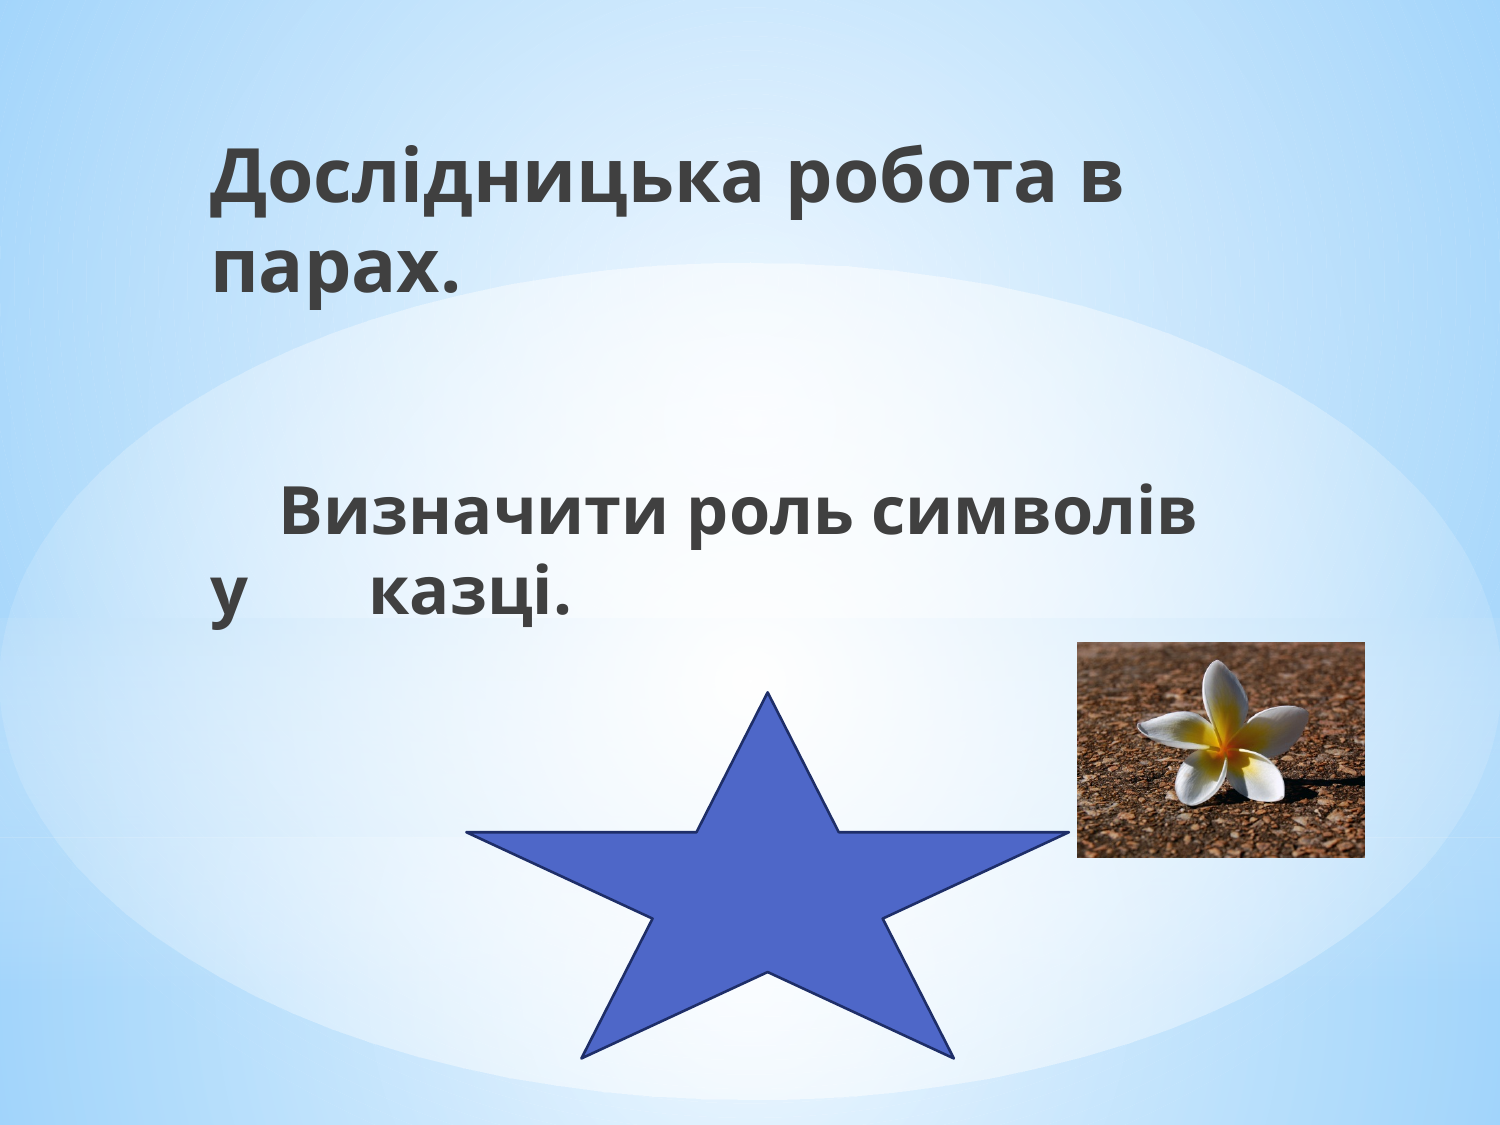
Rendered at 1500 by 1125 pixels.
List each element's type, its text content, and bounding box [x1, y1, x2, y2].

picture [1077, 642, 1365, 858]
text_box [465, 691, 1071, 1060]
list Дослідницька робота в парах. Визначити роль символів у казці. [187, 119, 1238, 691]
